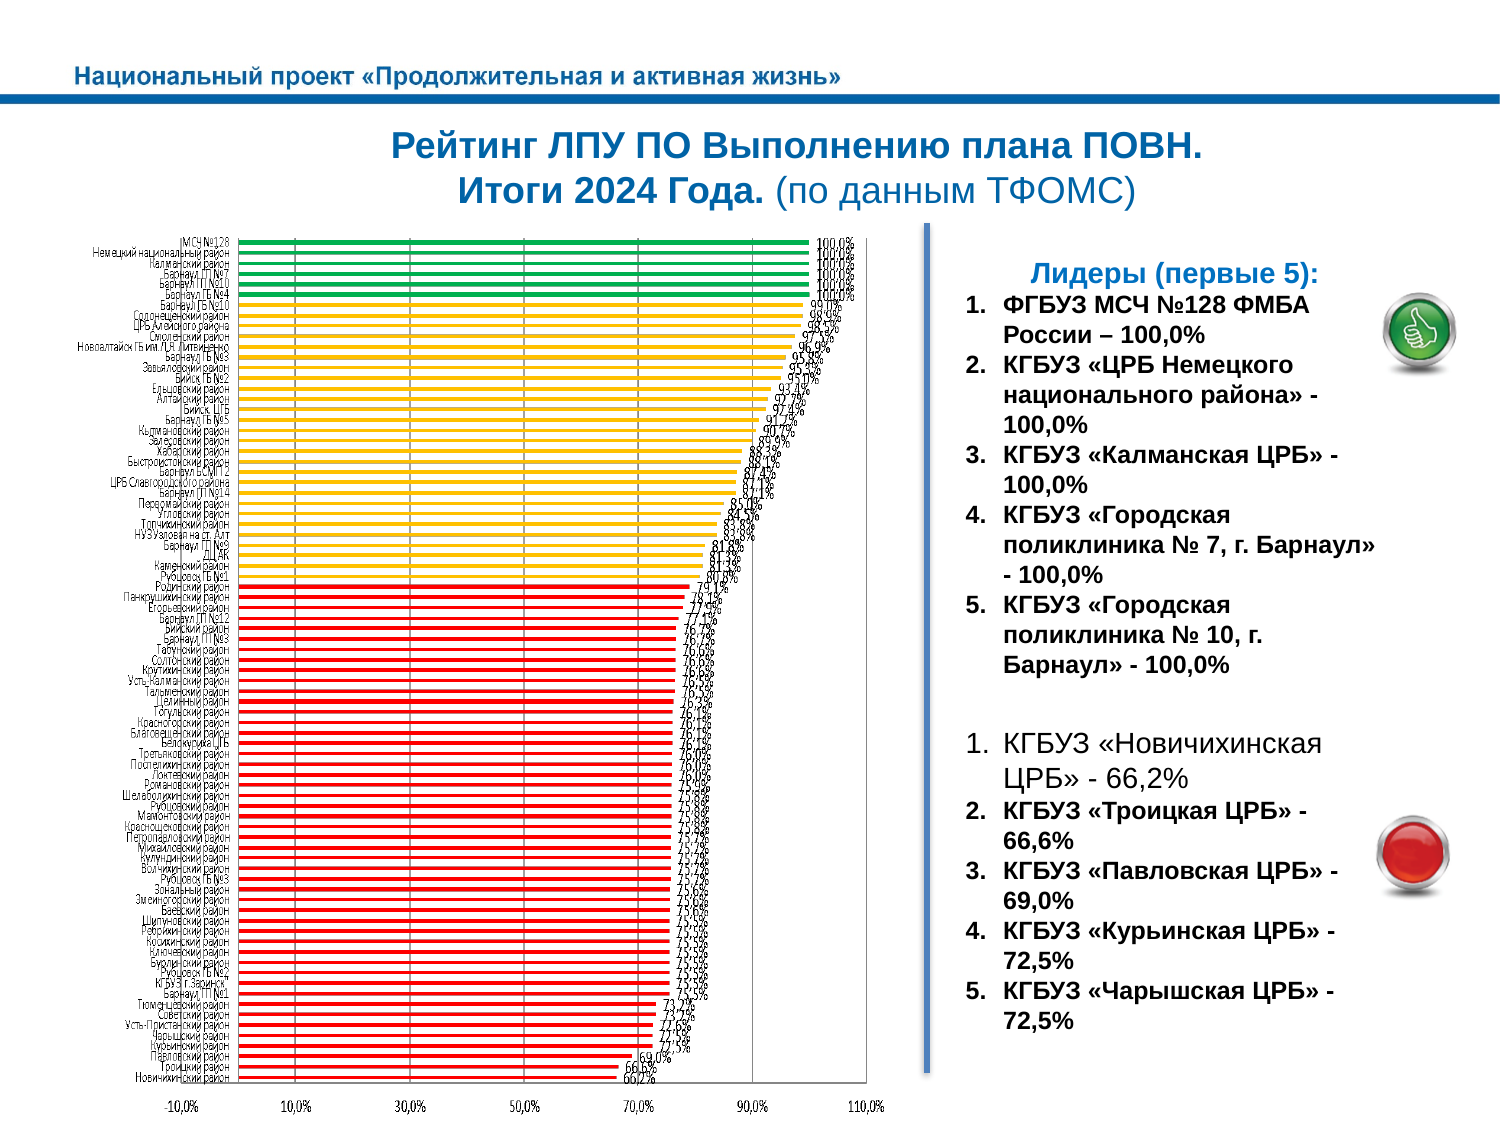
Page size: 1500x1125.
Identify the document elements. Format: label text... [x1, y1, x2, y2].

text_box КГБУЗ «Новичихинская ЦРБ» - 66,2% КГБУЗ «Троицкая ЦРБ» - 66,6% КГБУЗ «Павловская ЦРБ» - 69,0% КГБУЗ «Курьинская ЦРБ» - 72,5% КГБУЗ «Чарышская ЦРБ» - 72,5% [950, 717, 1400, 1042]
picture [17, 222, 904, 1125]
text_box Лидеры (первые 5): ФГБУЗ МСЧ №128 ФМБА России – 100,0% КГБУЗ «ЦРБ Немецкого национального района» - 100,0% КГБУЗ «Калманская ЦРБ» - 100,0% КГБУЗ «Городская поликлиника № 7, г. Барнаул» - 100,0% КГБУЗ «Городская поликлиника № 10, г. Барнаул» - 100,0% [950, 246, 1400, 686]
picture [0, 32, 1500, 114]
picture [1363, 255, 1471, 941]
text_box Рейтинг ЛПУ ПО Выполнению плана ПОВН. Итоги 2024 Года. (по данным ТФОМС) [171, 121, 1424, 219]
